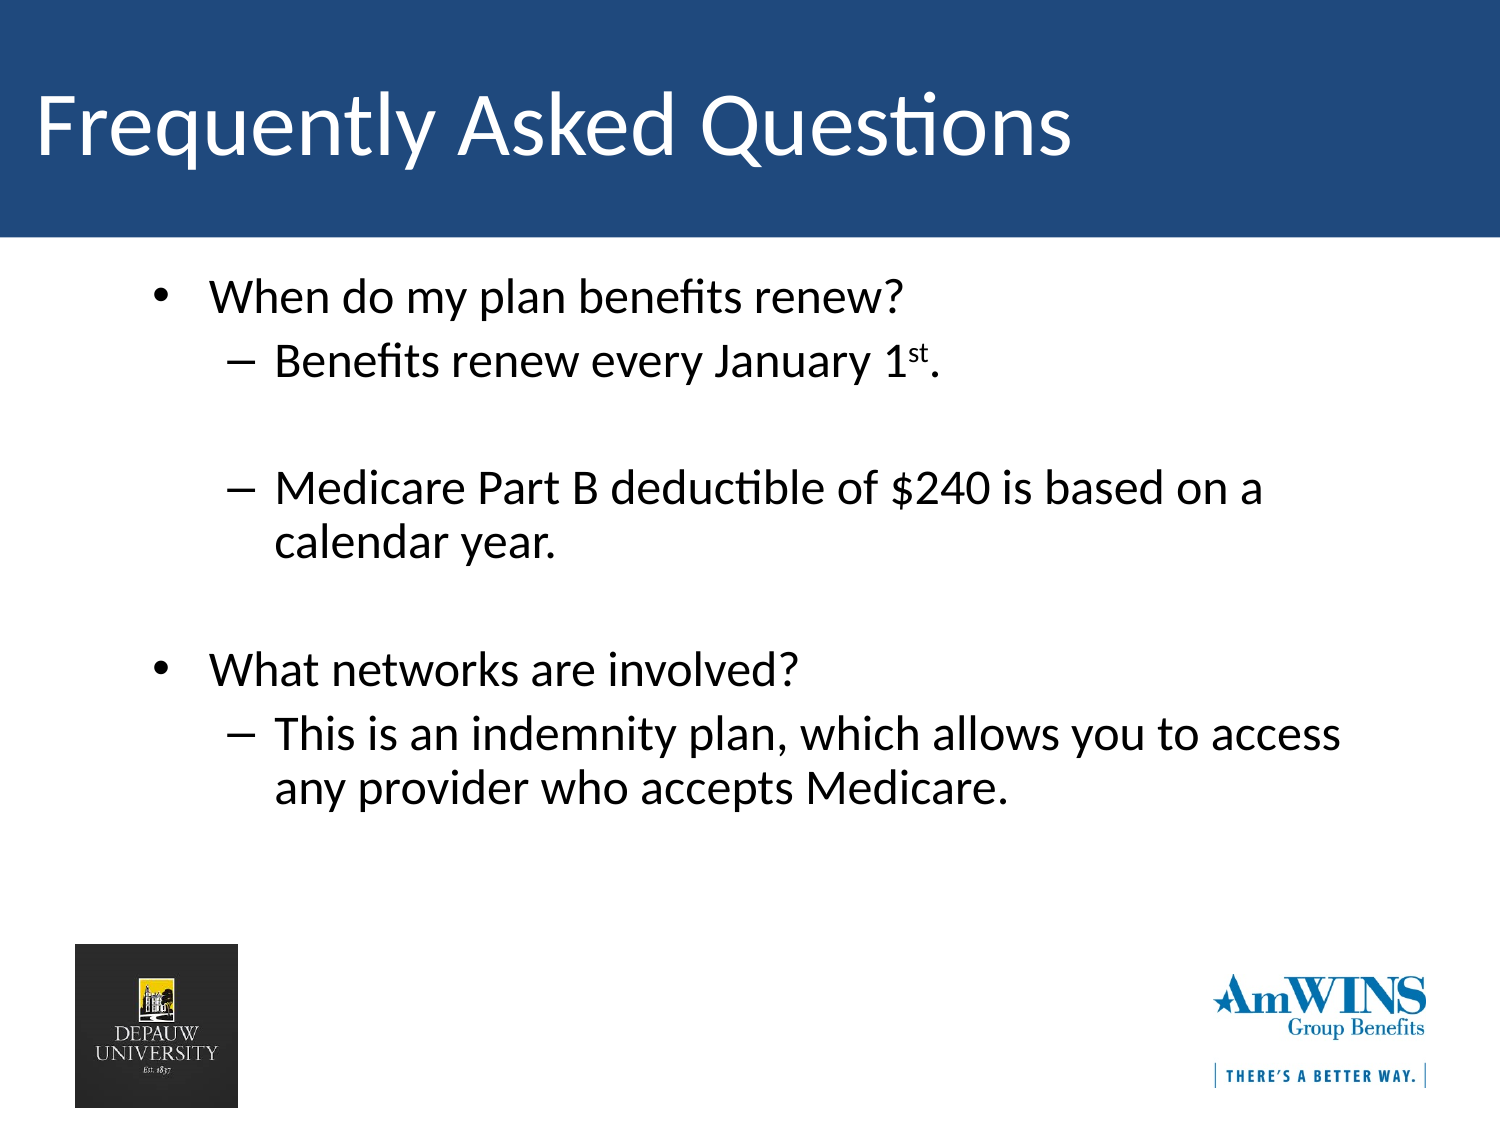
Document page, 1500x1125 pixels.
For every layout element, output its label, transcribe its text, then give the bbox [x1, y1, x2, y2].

list When do my plan benefits renew? Benefits renew every January 1st. Medicare Part B deductible of $240 is based on a calendar year. What networks are involved? This is an indemnity plan, which allows you to access any provider who accepts Medicare. [137, 262, 1413, 950]
title Frequently Asked Questions [0, 0, 1500, 238]
picture [75, 944, 238, 1108]
picture [1213, 974, 1426, 1088]
